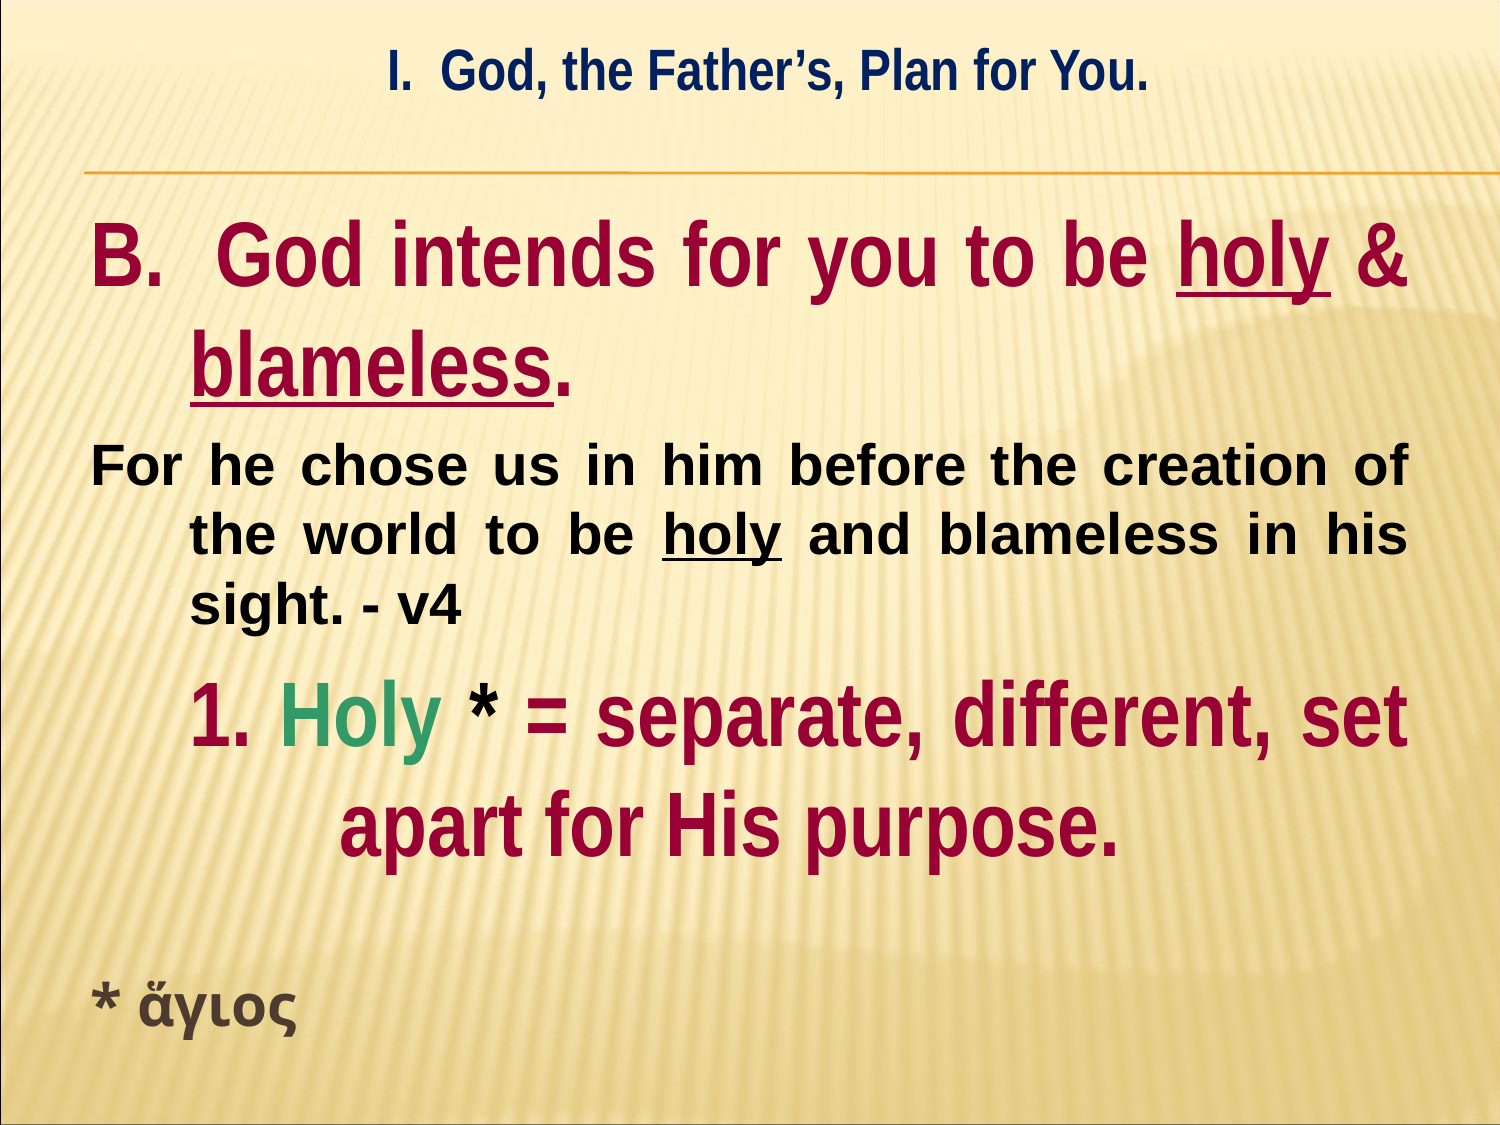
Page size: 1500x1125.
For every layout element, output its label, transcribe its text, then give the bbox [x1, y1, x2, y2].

text_box I. God, the Father’s, Plan for You. [124, 24, 1413, 110]
list B. God intends for you to be holy & blameless. For he chose us in him before the creation of the world to be holy and blameless in his sight. - v4 1. Holy * = separate, different, set apart for His purpose. * ἅγιος [75, 187, 1425, 1075]
picture [0, 0, 1500, 1125]
